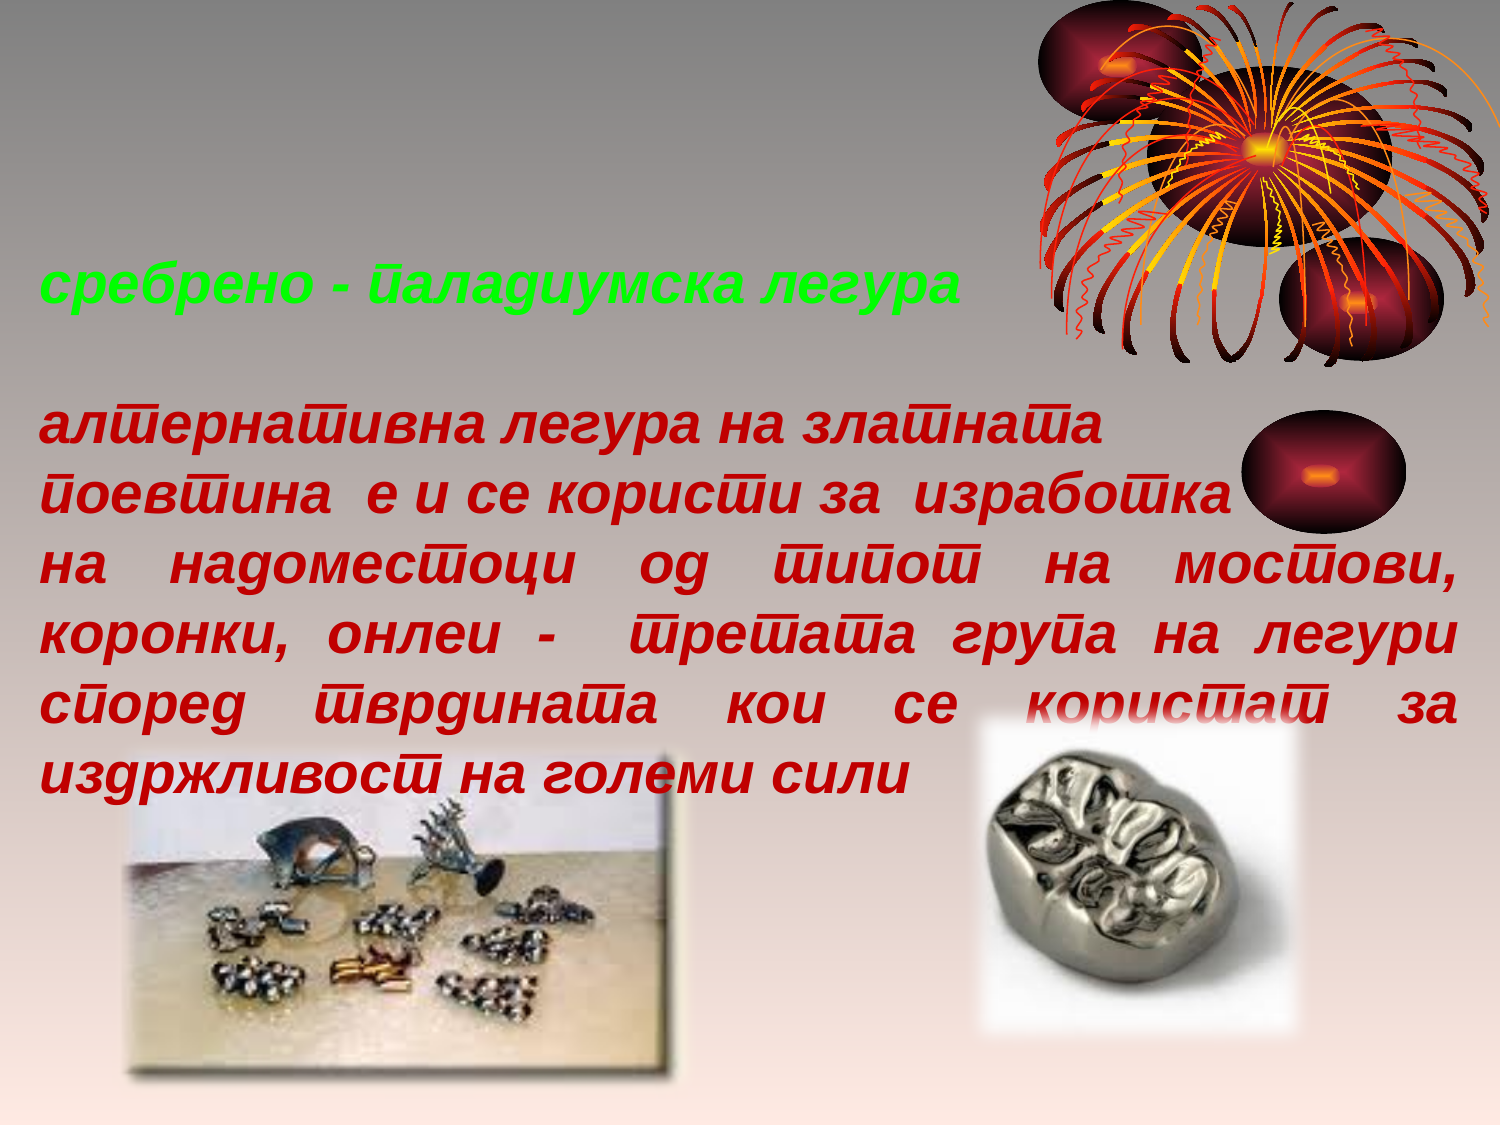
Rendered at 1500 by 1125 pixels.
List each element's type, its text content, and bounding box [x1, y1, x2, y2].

picture [112, 738, 701, 1101]
text_box сребрено - паладиумска легура алтернативна легура на златнaтa поевтина e и се користи за изработка на надоместоци од типот на мостови, коронки, онлеи - третата група на легури според тврдината кои се користат за издржливост на големи сили [24, 237, 1475, 813]
picture [962, 699, 1315, 1052]
